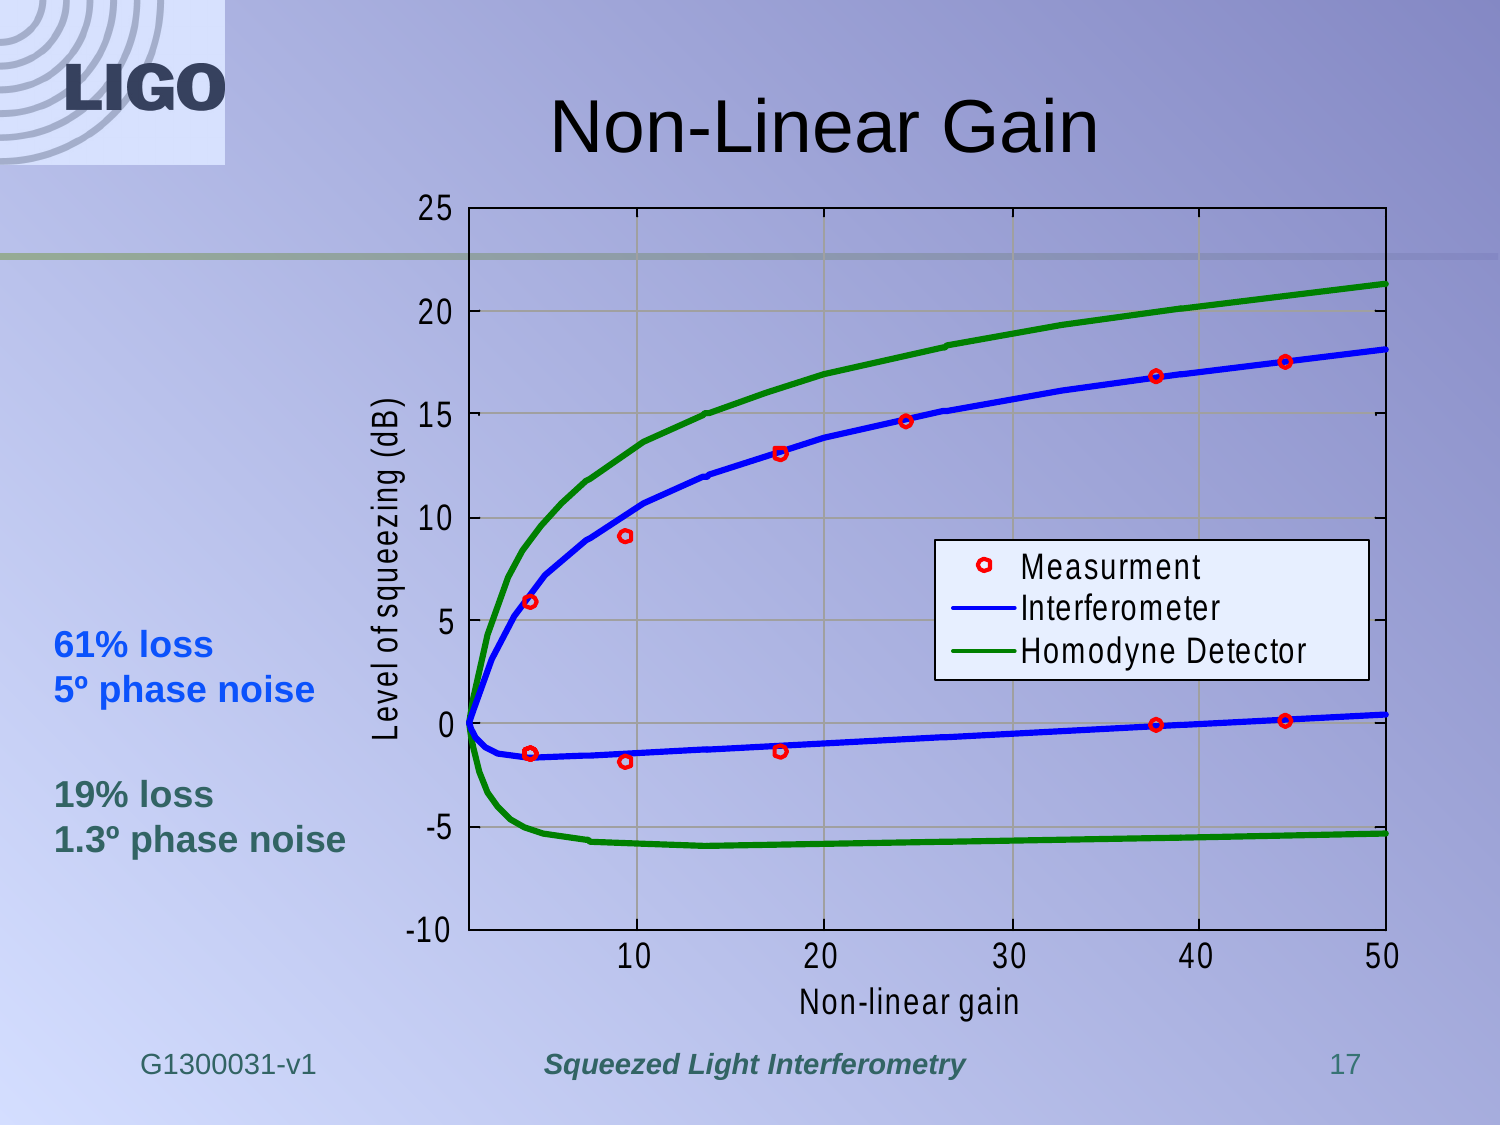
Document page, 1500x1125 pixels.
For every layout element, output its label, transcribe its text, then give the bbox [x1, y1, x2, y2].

title Non-Linear Gain [262, 37, 1388, 176]
picture [362, 187, 1410, 1026]
text_box 61% loss 5º phase noise [38, 612, 331, 718]
text_box 19% loss 1.3º phase noise [39, 762, 357, 868]
